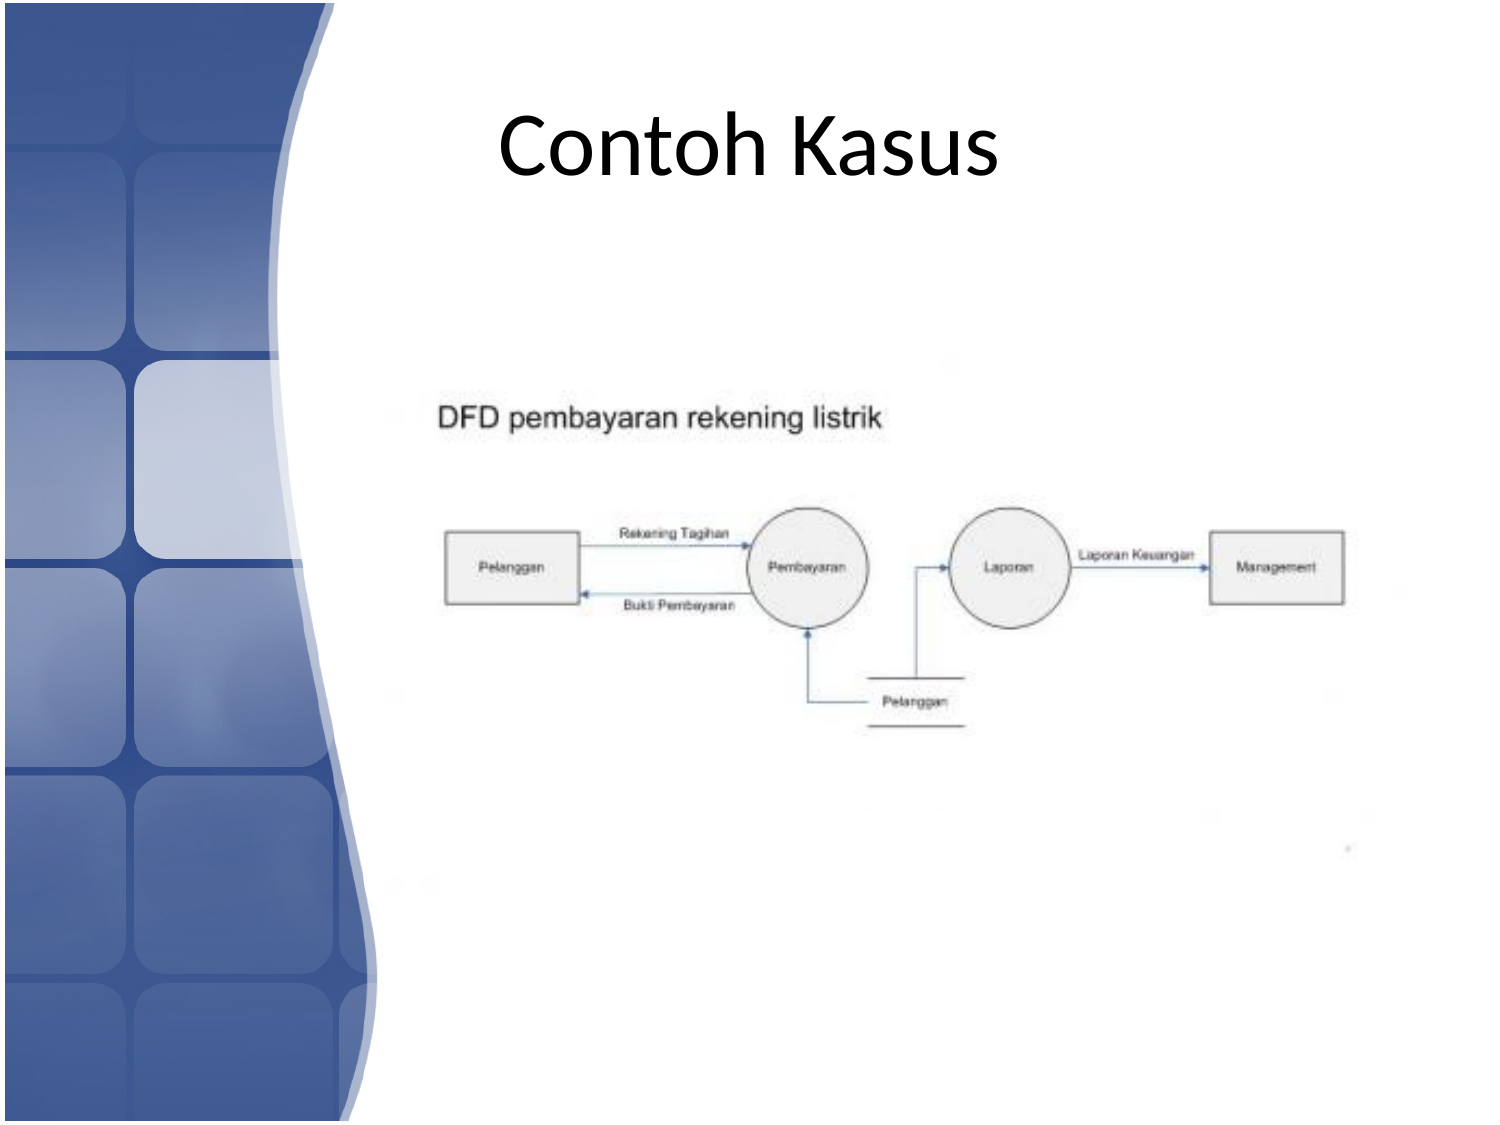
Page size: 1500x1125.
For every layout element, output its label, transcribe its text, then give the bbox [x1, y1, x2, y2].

picture [0, 0, 1500, 1125]
title Contoh Kasus [74, 44, 1426, 233]
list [386, 304, 1407, 894]
